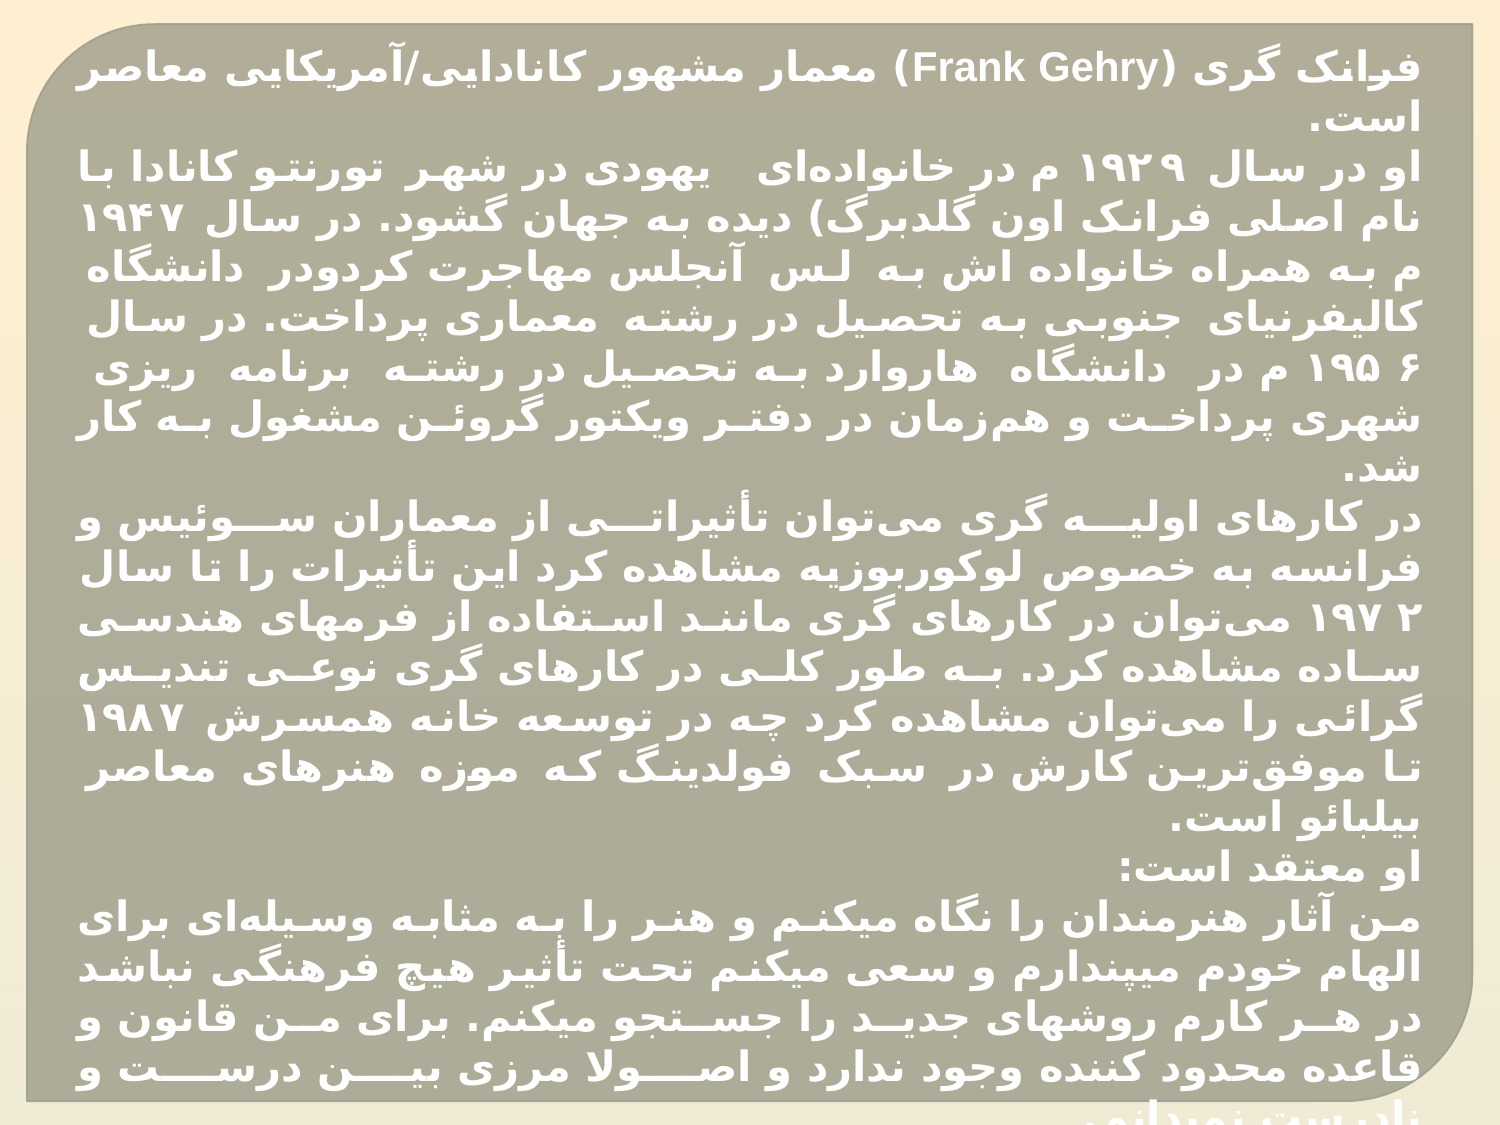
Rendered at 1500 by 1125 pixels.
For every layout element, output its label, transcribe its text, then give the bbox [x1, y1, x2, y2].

text_box فرانک گری (Frank Gehry) معمار مشهور کانادایی/آمریکایی معاصر است. او در سال ۱۹۲۹ م در خانواده‌ای یهودی در شهر تورنتو کانادا با نام اصلی فرانک اون گلدبرگ) دیده به جهان گشود. در سال ۱۹۴۷ م به همراه خانواده اش به لس آنجلس مهاجرت کردودر دانشگاه کالیفرنیای جنوبی به تحصیل در رشته معماری پرداخت. در سال ۱۹۵۶ م در دانشگاه هاروارد به تحصیل در رشته برنامه ریزی شهری پرداخت و هم‌زمان در دفتر ویکتور گروئن مشغول به کار شد. در کارهای اولیه گری می‌توان تأثیراتی از معماران سوئیس و فرانسه به خصوص لوکوربوزیه مشاهده کرد این تأثیرات را تا سال ۱۹۷۲ می‌توان در کارهای گری مانند استفاده از فرمهای هندسی ساده مشاهده کرد. به طور کلی در کارهای گری نوعی تندیس گرائی را می‌توان مشاهده کرد چه در توسعه خانه همسرش ۱۹۸۷ تا موفق‌ترین کارش در سبک فولدینگ که موزه هنرهای معاصر بیلبائو است. او معتقد است: من آثار هنرمندان را نگاه میکنم و هنر را به مثابه وسیله‌ای برای الهام خودم میپندارم و سعی میکنم تحت تأثیر هیچ فرهنگی نباشد در هر کارم روشهای جدید را جستجو میکنم. برای من قانون و قاعده محدود کننده وجود ندارد و اصولا مرزی بین درست و نادرست نمیدانم. [62, 32, 1438, 1125]
